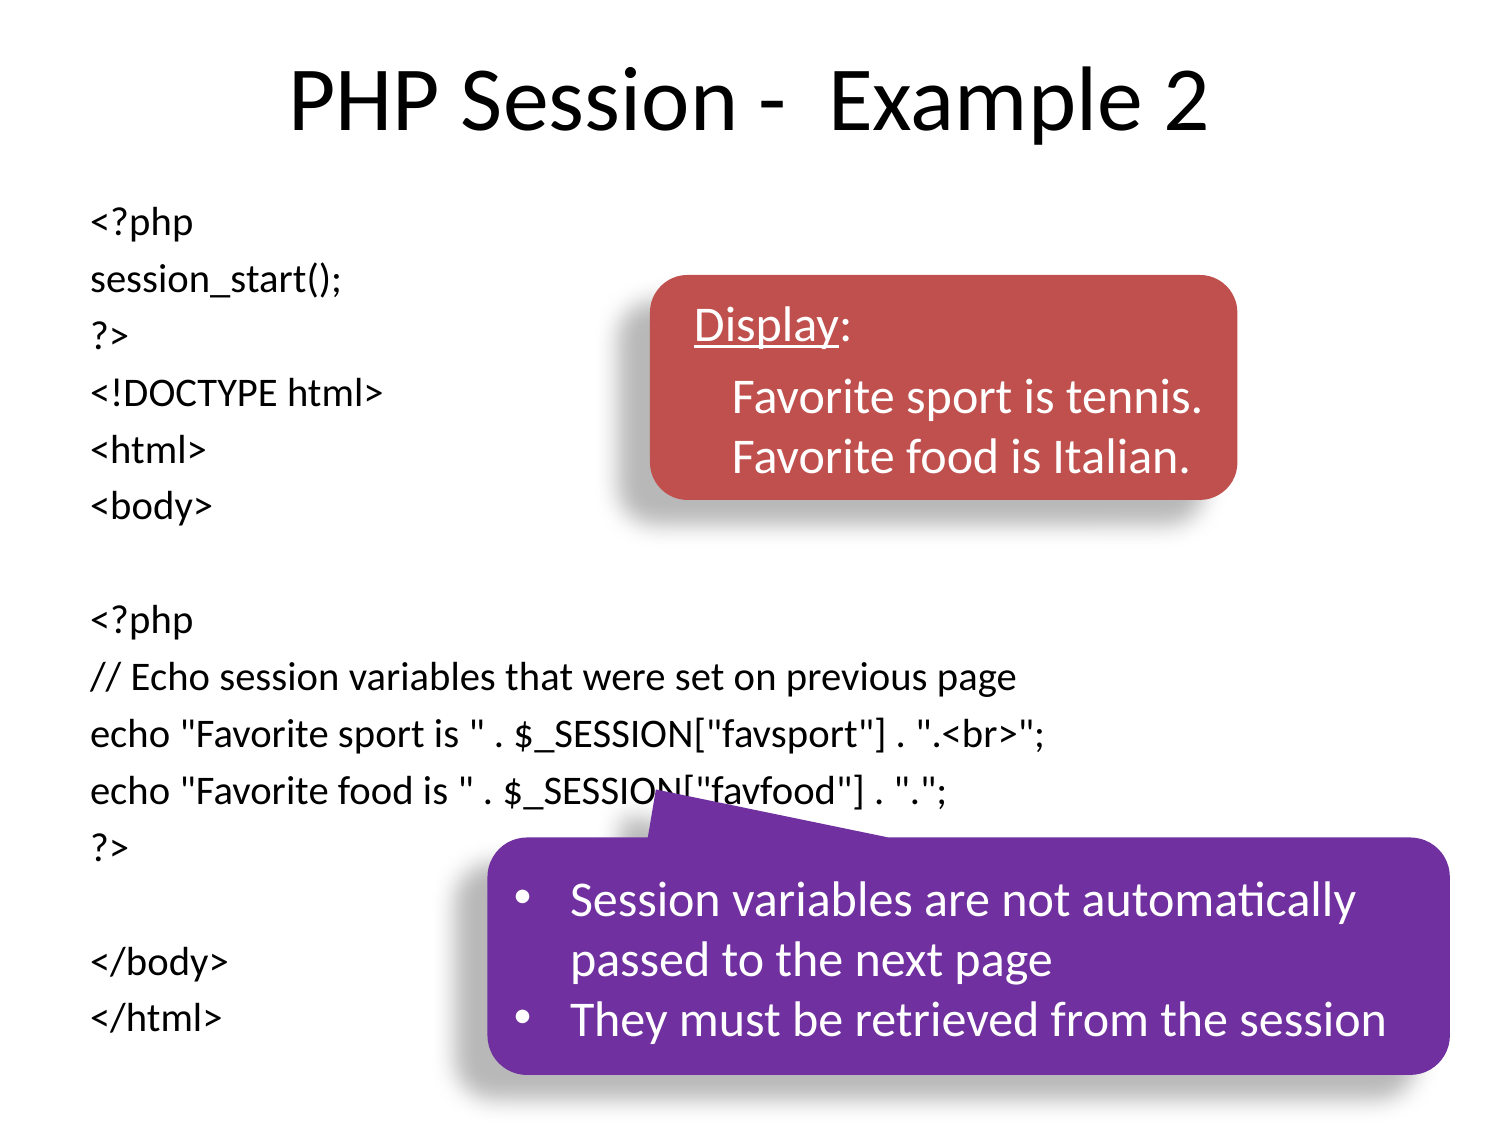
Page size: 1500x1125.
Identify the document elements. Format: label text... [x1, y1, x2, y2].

list <?php session_start(); ?> <!DOCTYPE html> <html> <body> <?php // Echo session variables that were set on previous page echo "Favorite sport is " . $_SESSION["favsport"] . ".<br>"; echo "Favorite food is " . $_SESSION["favfood"] . "."; ?> </body> </html> [75, 187, 1425, 1050]
text_box Display: Favorite sport is tennis. Favorite food is Italian. [647, 272, 1240, 503]
title PHP Session - Example 2 [75, 0, 1425, 187]
text_box Session variables are not automatically passed to the next page They must be retrieved from the session [485, 787, 1453, 1078]
